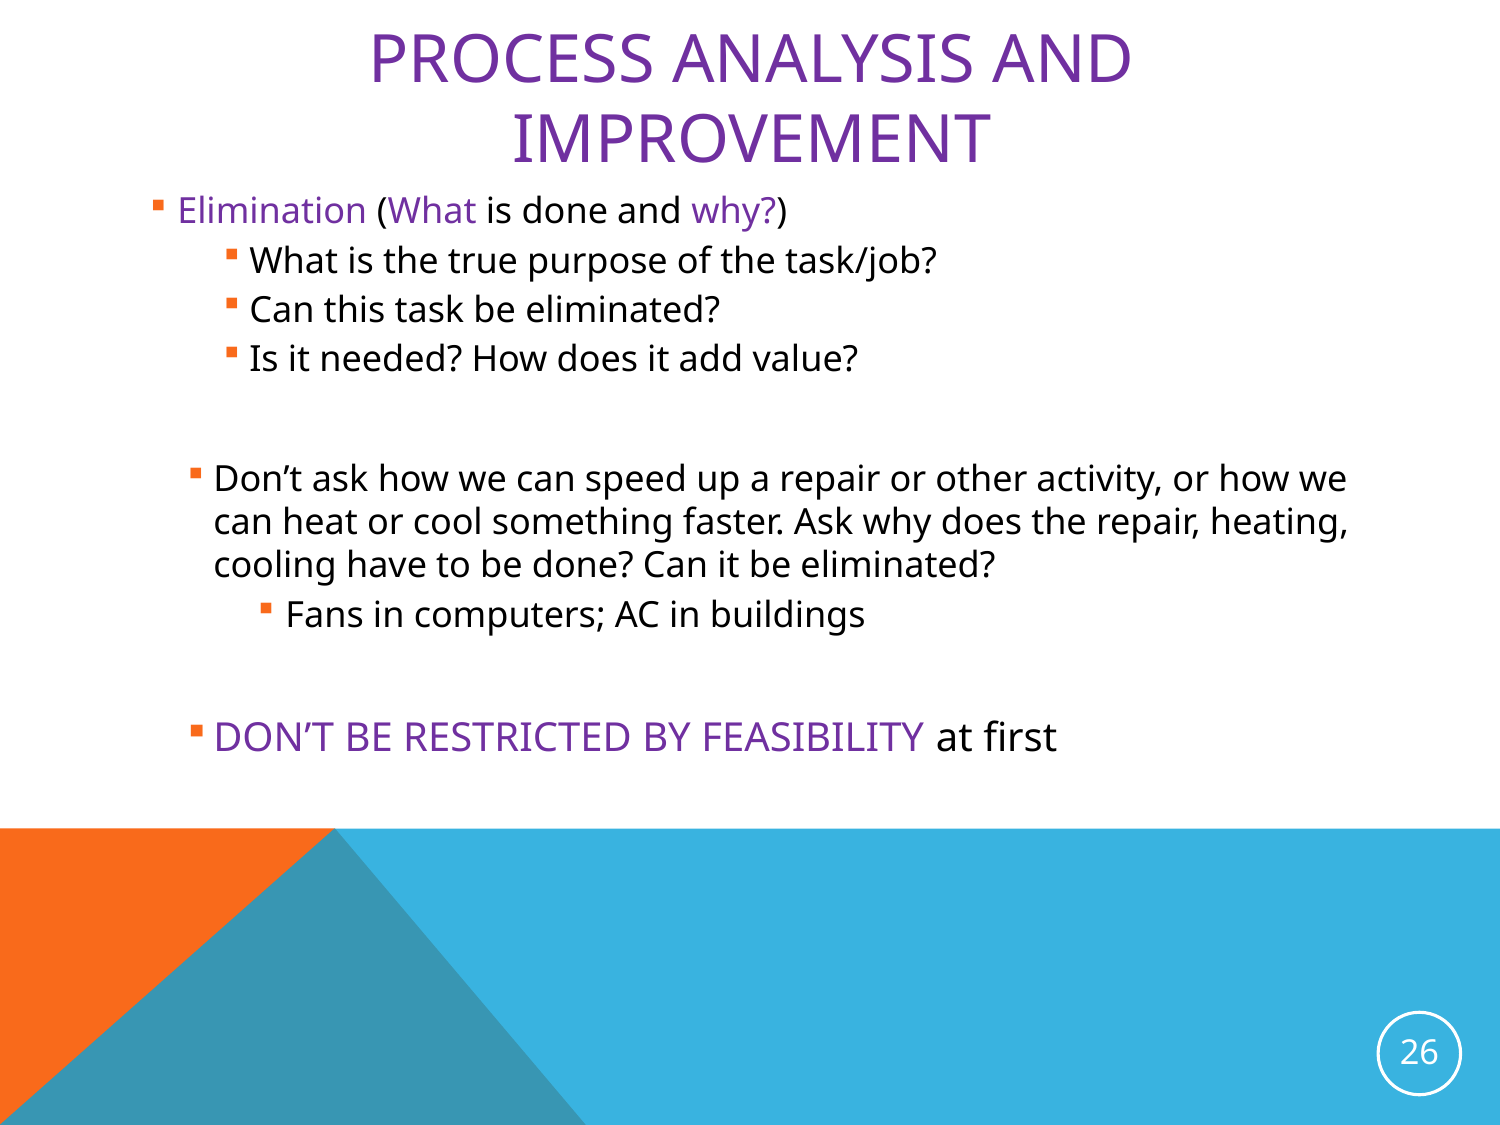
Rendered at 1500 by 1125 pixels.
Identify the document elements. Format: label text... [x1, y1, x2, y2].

slide_number 26 [1376, 1010, 1463, 1097]
list Elimination (What is done and why?) What is the true purpose of the task/job? Can this task be eliminated? Is it needed? How does it add value? Don’t ask how we can speed up a repair or other activity, or how we can heat or cool something faster. Ask why does the repair, heating, cooling have to be done? Can it be eliminated? Fans in computers; AC in buildings DON’T BE RESTRICTED BY FEASIBILITY at first [135, 180, 1369, 768]
title Process Analysis and Improvement [135, 55, 1369, 146]
